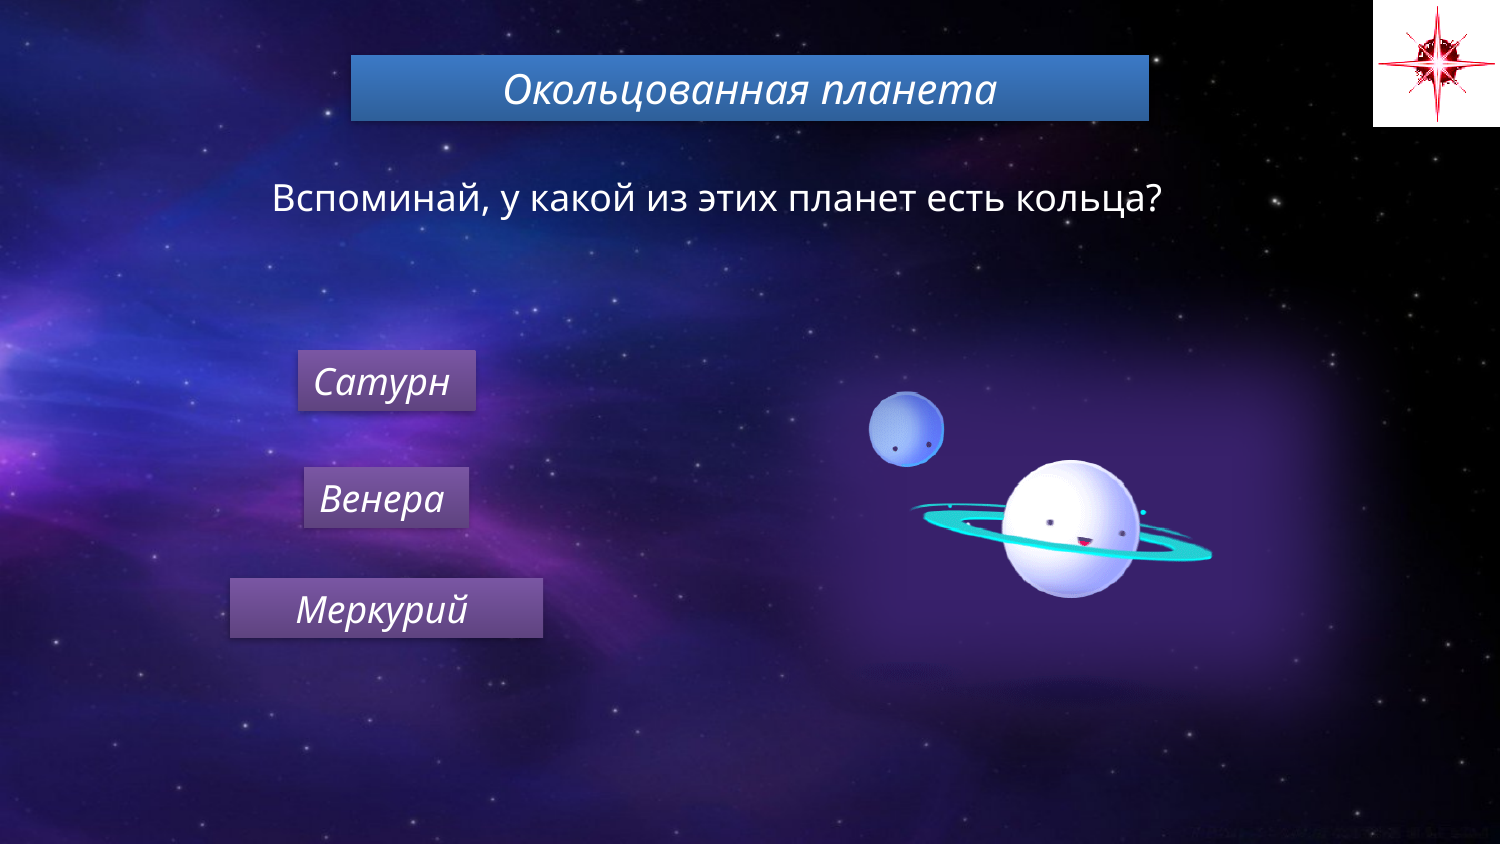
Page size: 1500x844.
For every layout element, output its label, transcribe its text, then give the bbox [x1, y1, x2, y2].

text_box Вспоминай, у какой из этих планет есть кольца? [256, 166, 1244, 226]
text_box Венера [304, 467, 470, 528]
text_box Меркурий [230, 578, 544, 638]
picture [0, 0, 1500, 844]
text_box Сатурн [298, 350, 476, 411]
text_box Окольцованная планета [351, 55, 1149, 121]
